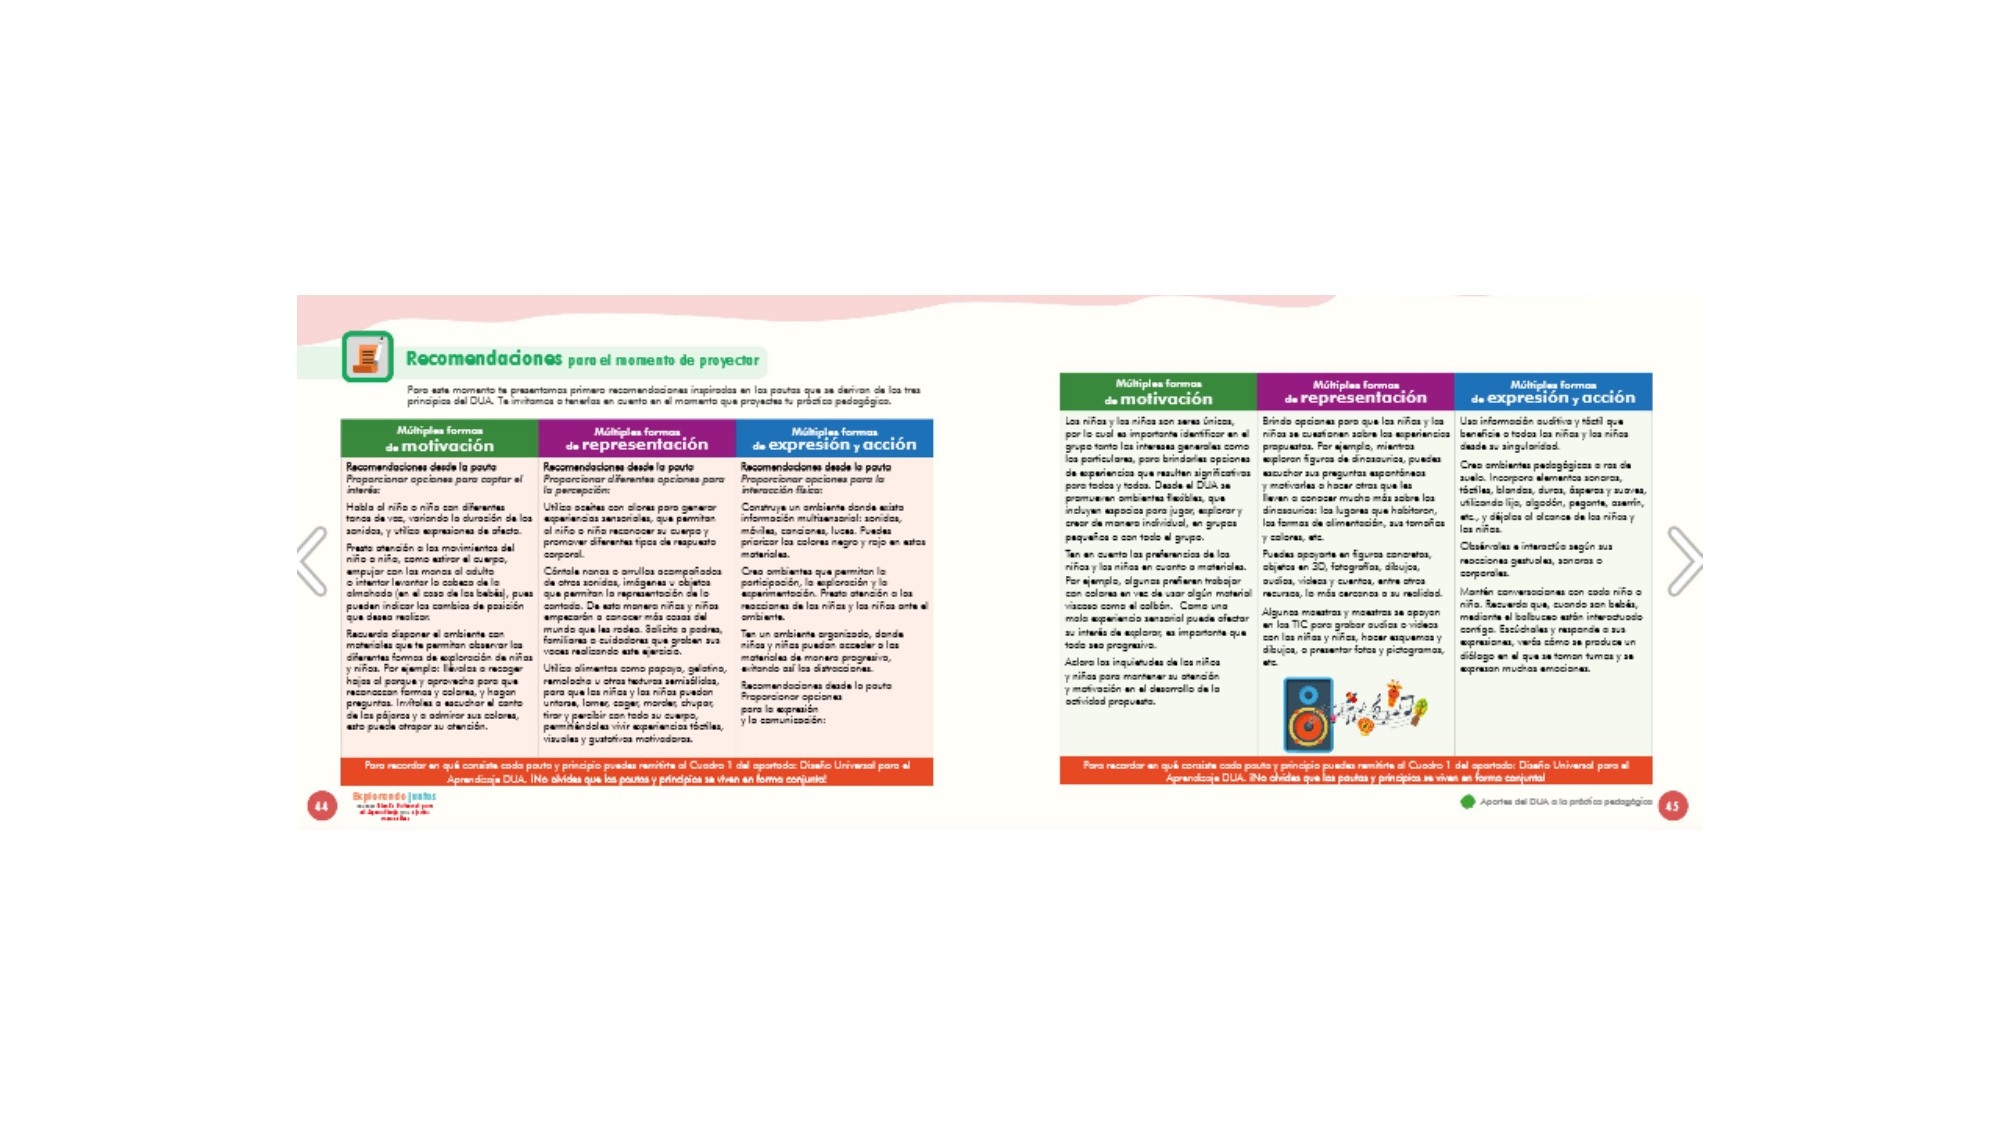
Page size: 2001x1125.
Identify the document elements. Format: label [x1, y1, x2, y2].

picture [297, 295, 1703, 830]
